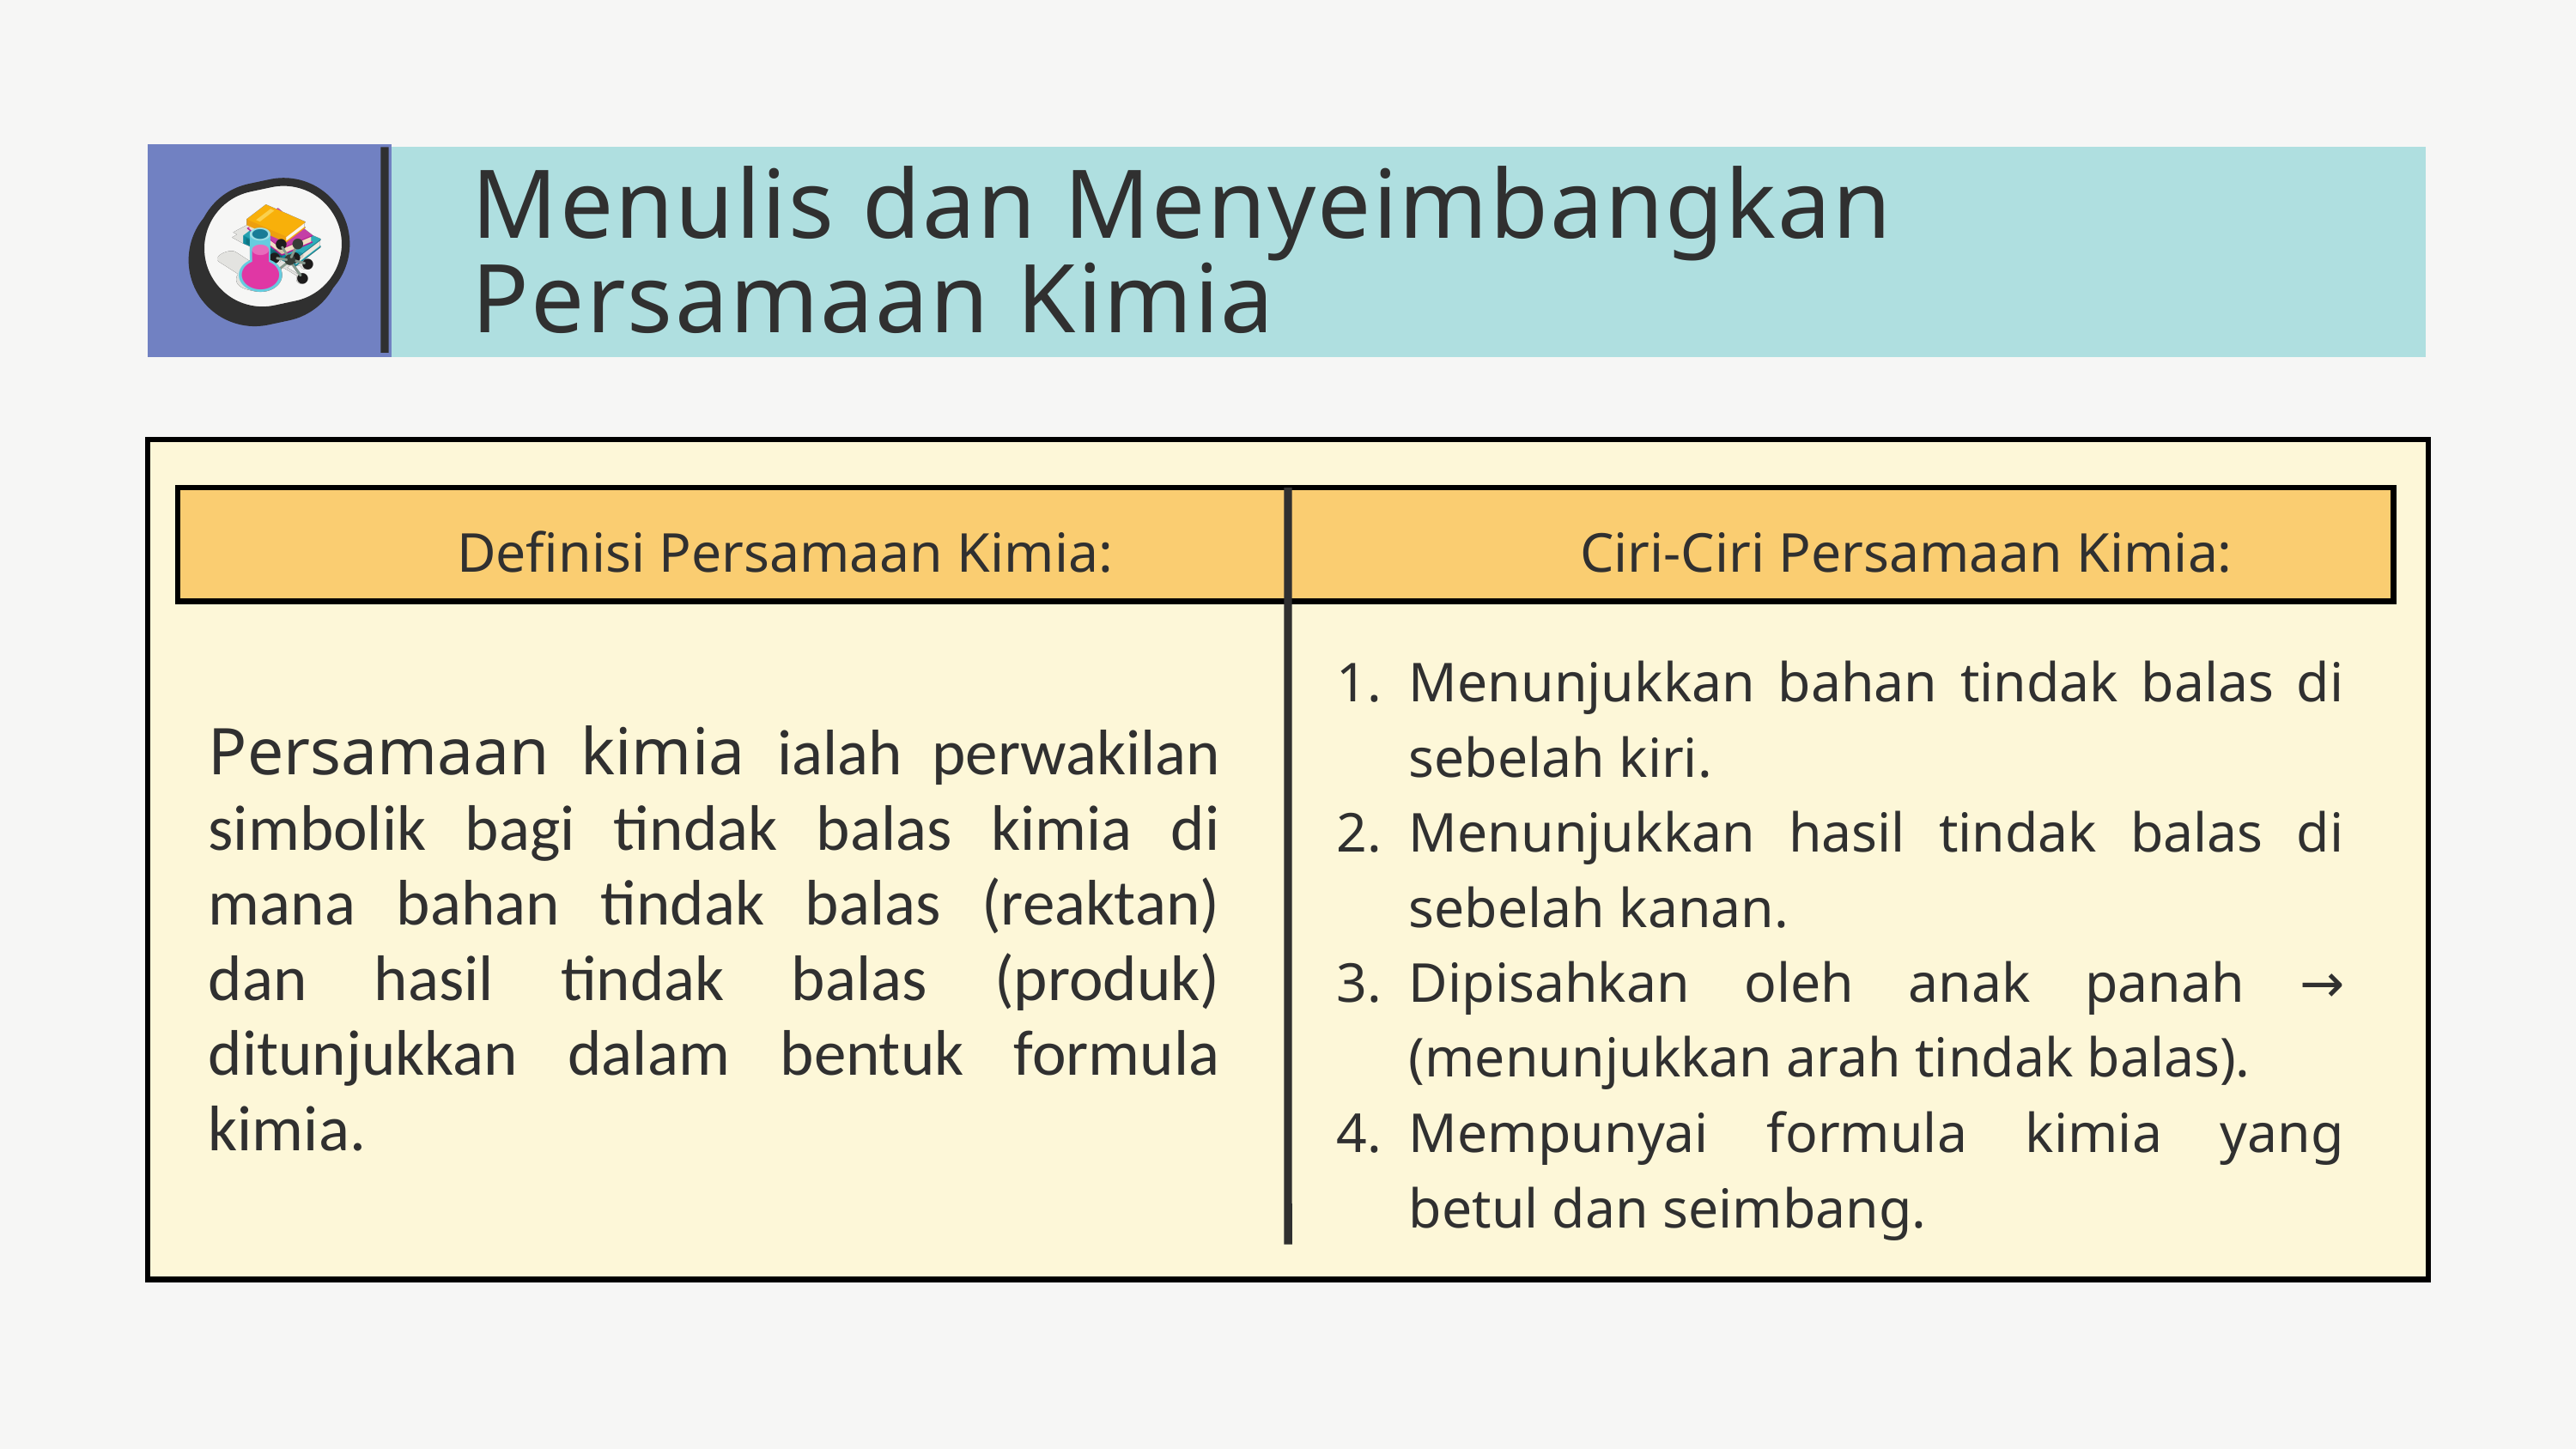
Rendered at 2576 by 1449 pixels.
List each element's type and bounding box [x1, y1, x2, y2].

text_box [147, 439, 2429, 1280]
text_box [147, 144, 392, 357]
text_box [395, 147, 2427, 357]
text_box [180, 170, 358, 335]
text_box [177, 487, 2394, 602]
